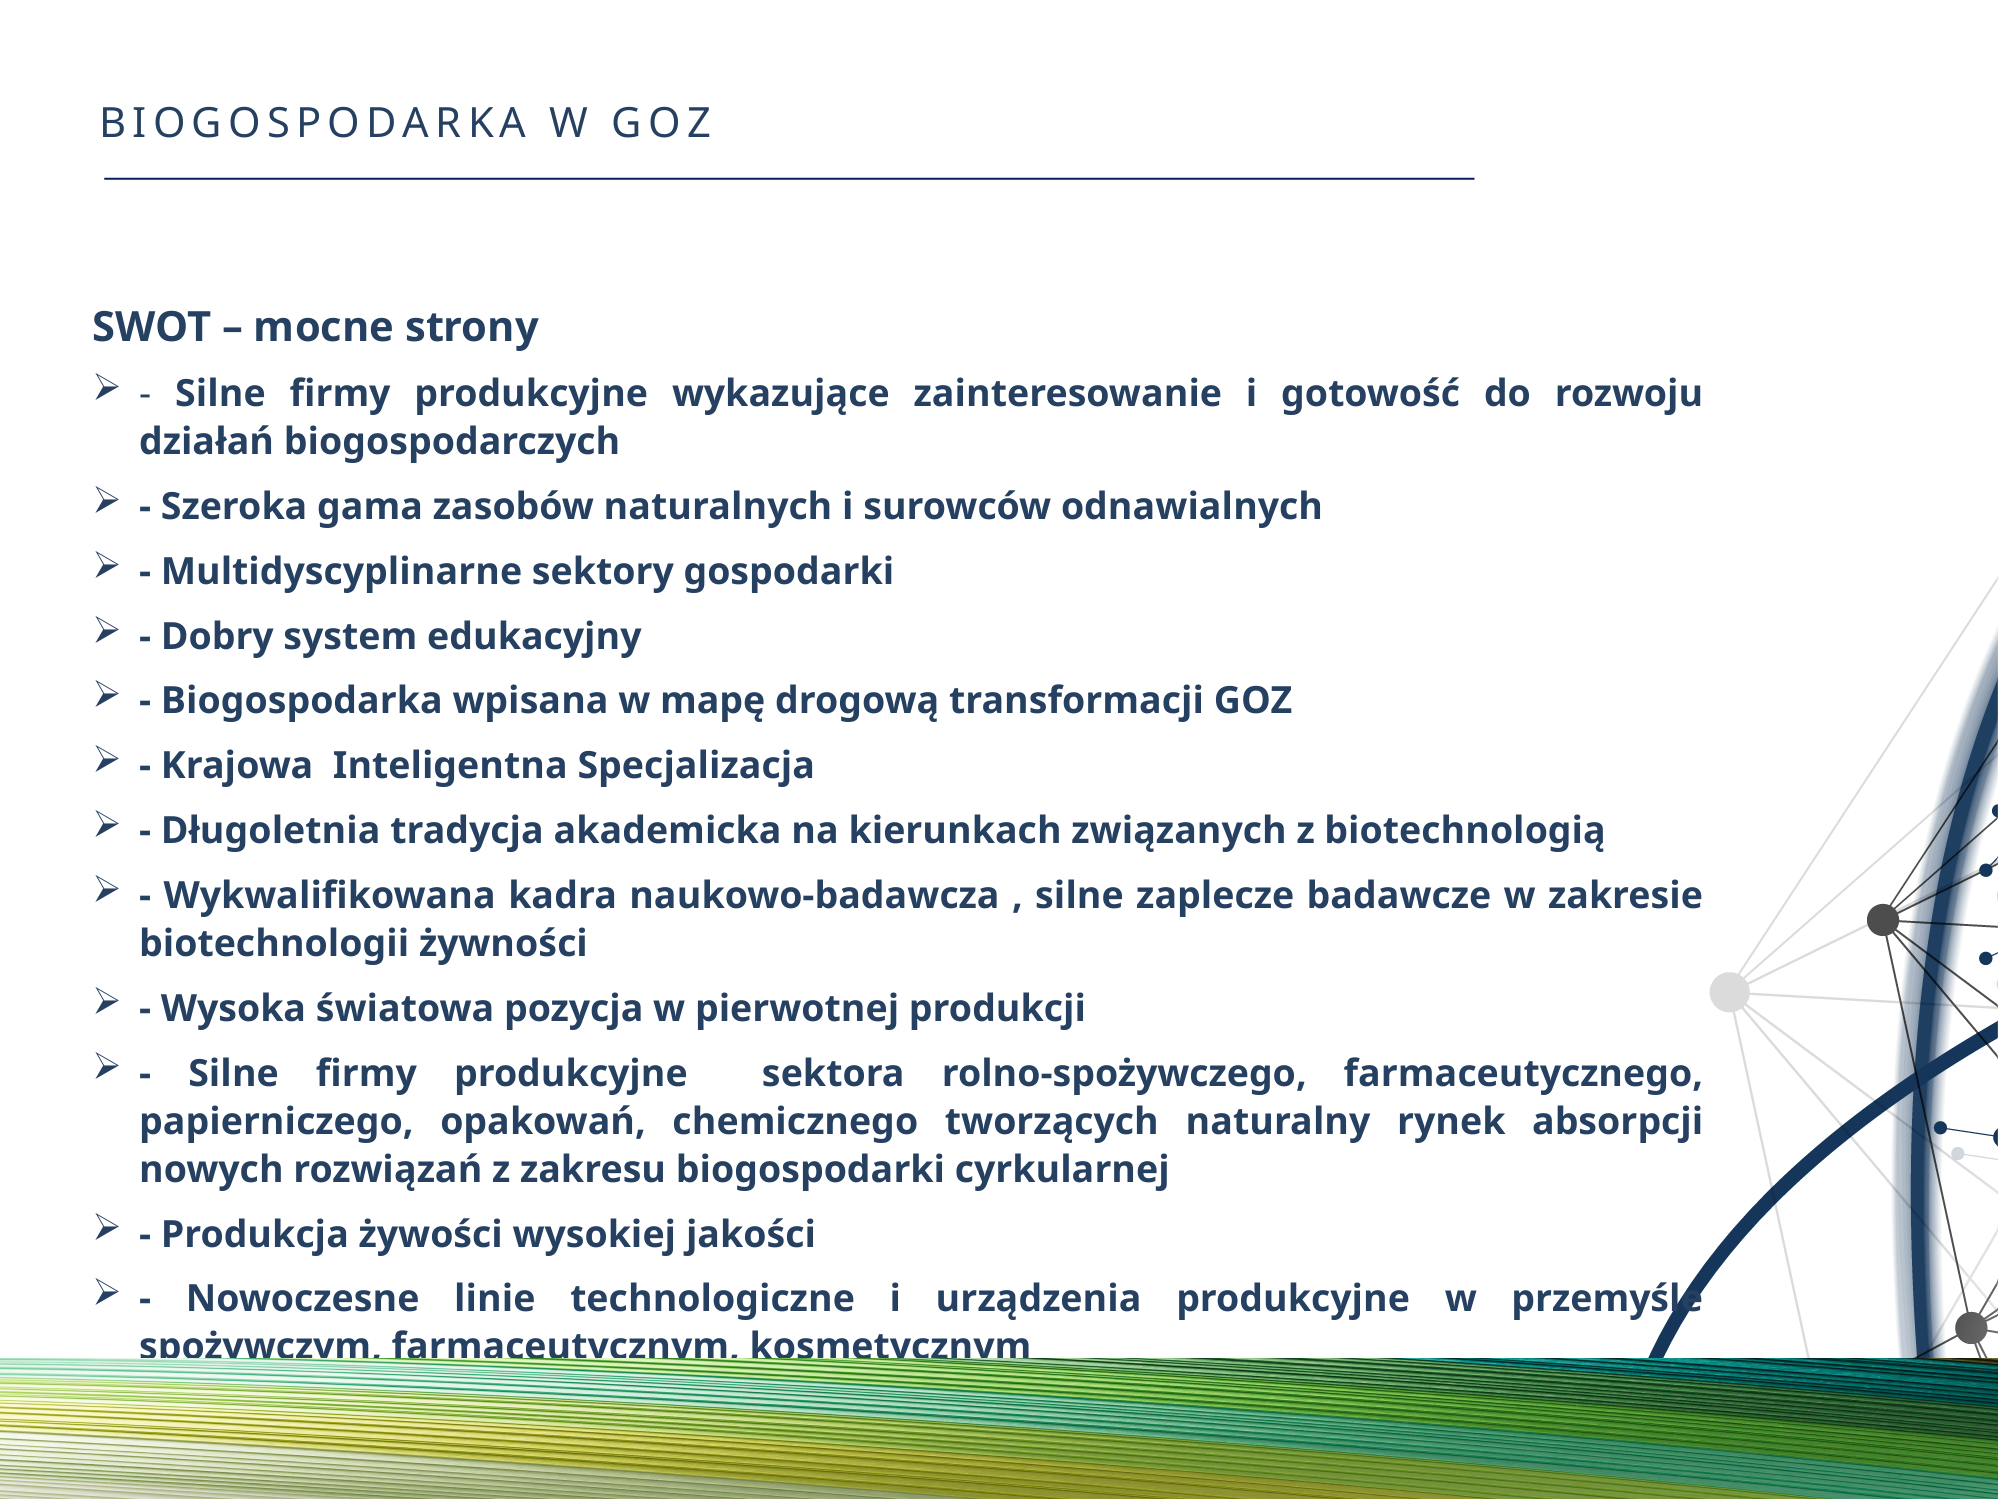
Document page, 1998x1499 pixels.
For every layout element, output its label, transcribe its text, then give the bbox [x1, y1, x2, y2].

title Biogospodarka w GOZ [77, 60, 1472, 183]
text_box SWOT – mocne strony - Silne firmy produkcyjne wykazujące zainteresowanie i gotowość do rozwoju działań biogospodarczych - Szeroka gama zasobów naturalnych i surowców odnawialnych - Multidyscyplinarne sektory gospodarki - Dobry system edukacyjny - Biogospodarka wpisana w mapę drogową transformacji GOZ - Krajowa Inteligentna Specjalizacja - Długoletnia tradycja akademicka na kierunkach związanych z biotechnologią - Wykwalifikowana kadra naukowo-badawcza , silne zaplecze badawcze w zakresie biotechnologii żywności - Wysoka światowa pozycja w pierwotnej produkcji - Silne firmy produkcyjne sektora rolno-spożywczego, farmaceutycznego, papierniczego, opakowań, chemicznego tworzących naturalny rynek absorpcji nowych rozwiązań z zakresu biogospodarki cyrkularnej - Produkcja żywości wysokiej jakości - Nowoczesne linie technologiczne i urządzenia produkcyjne w przemyśle spożywczym, farmaceutycznym, kosmetycznym - Instalacje pilotażowe do zamykania obiegów wody w procesach technologicznych - Programy finansowe [77, 288, 1720, 1355]
picture [0, 0, 1998, 1499]
